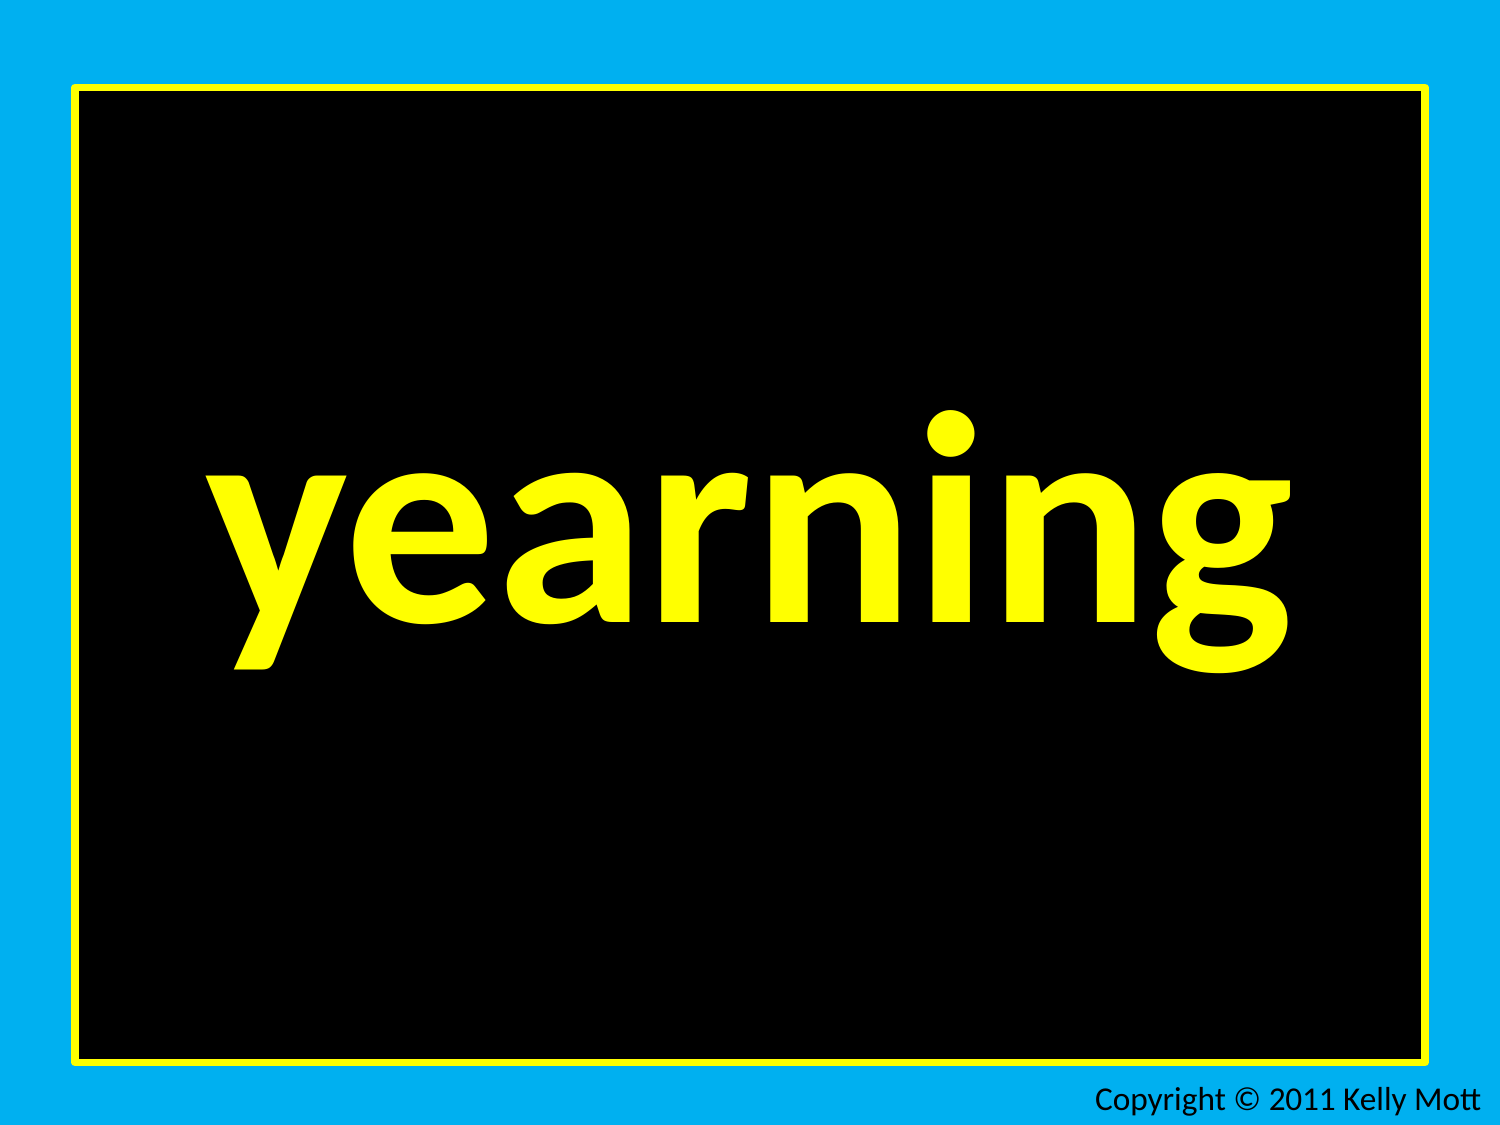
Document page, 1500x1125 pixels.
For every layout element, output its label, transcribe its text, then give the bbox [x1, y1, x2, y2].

text_box Copyright © 2011 Kelly Mott [1080, 1069, 1497, 1125]
picture [72, 85, 1428, 1065]
list yearning [75, 87, 1425, 1063]
